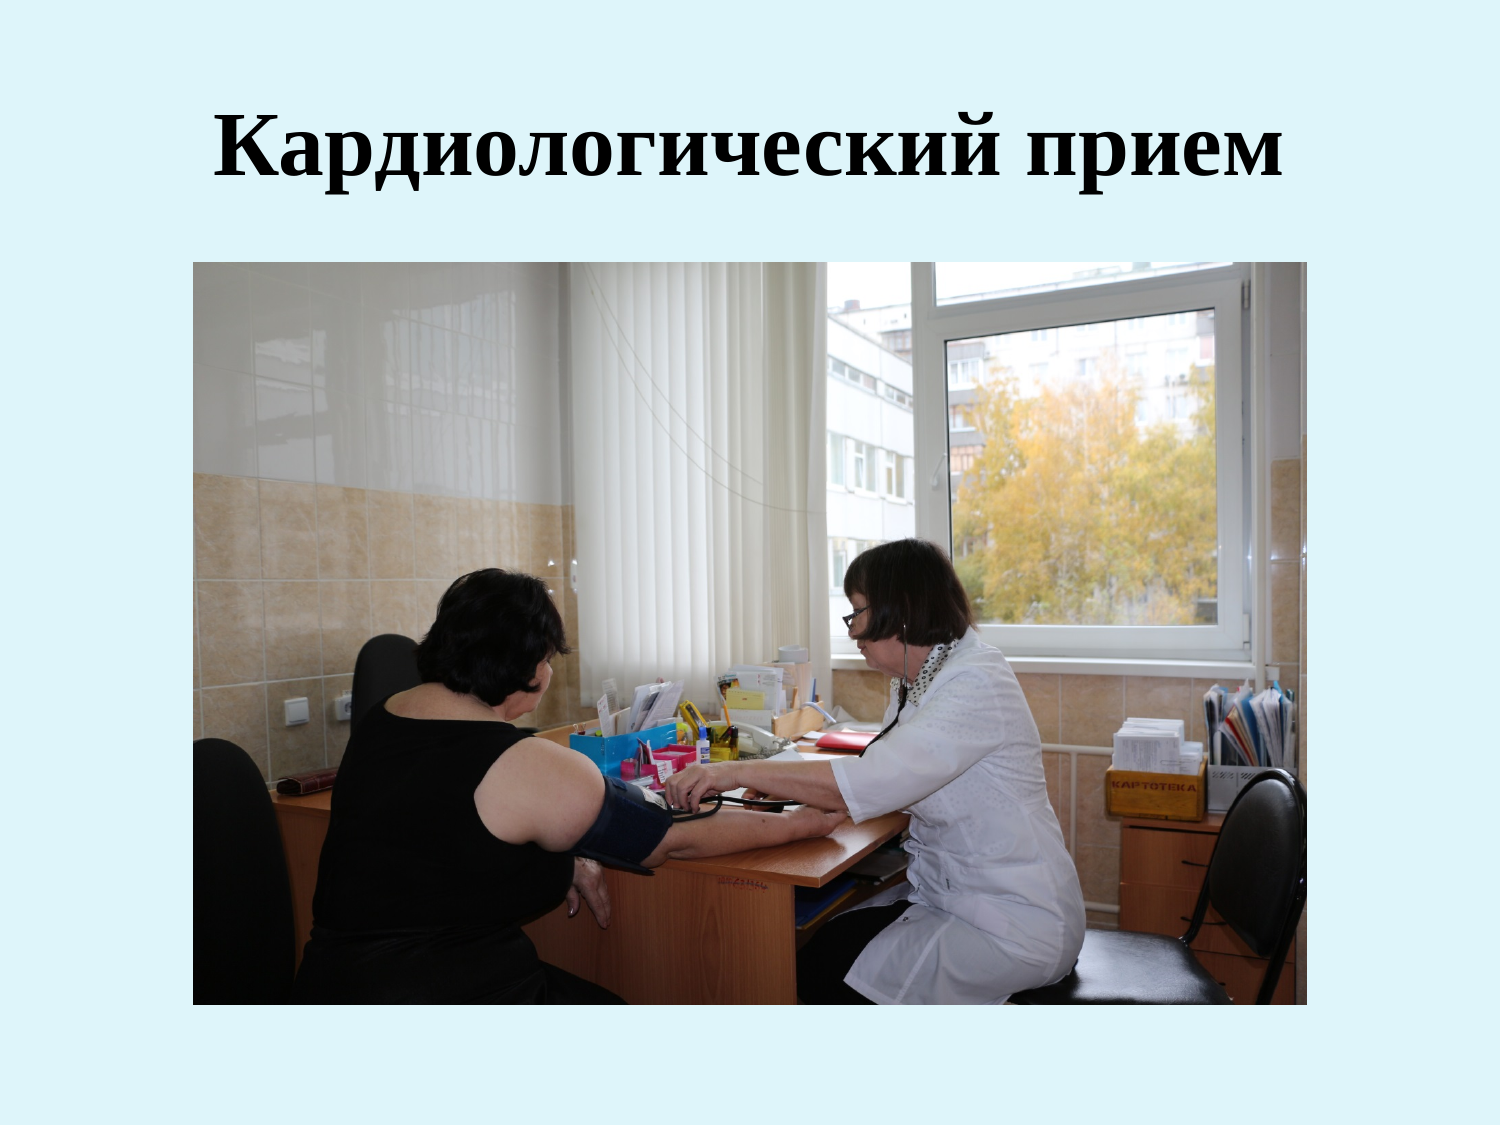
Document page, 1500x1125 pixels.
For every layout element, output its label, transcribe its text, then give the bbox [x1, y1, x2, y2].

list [192, 262, 1307, 1006]
title Кардиологический прием [75, 45, 1425, 233]
